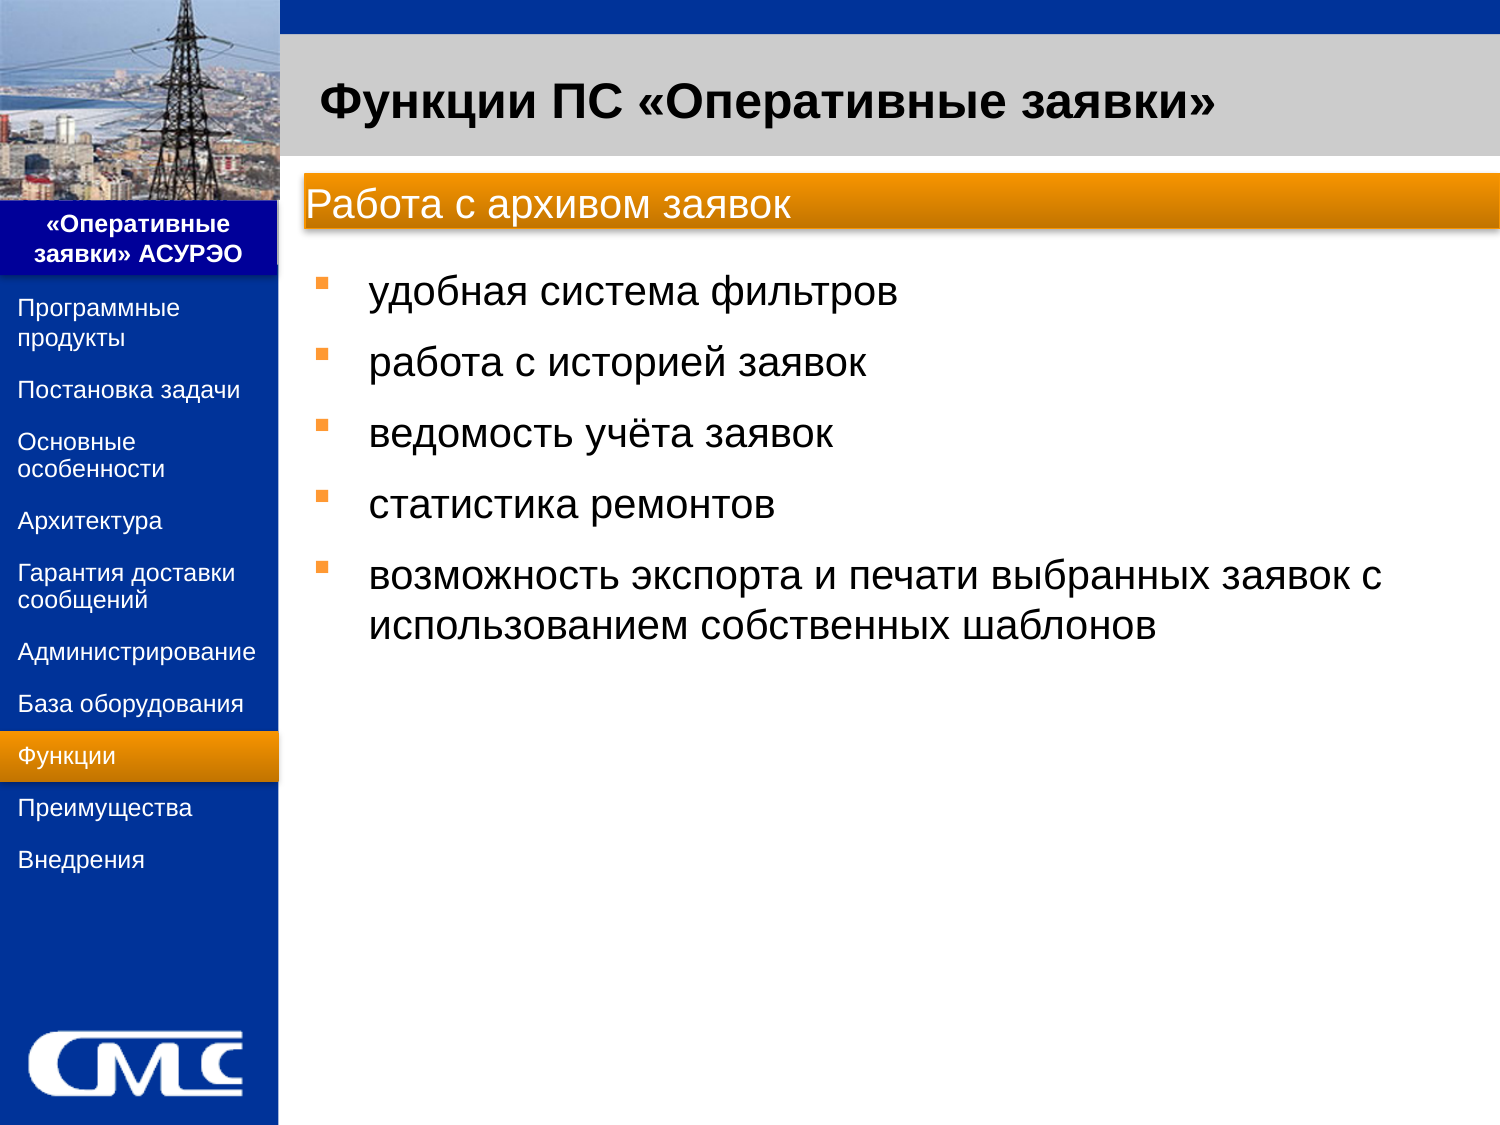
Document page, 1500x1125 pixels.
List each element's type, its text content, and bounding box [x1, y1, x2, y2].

picture [26, 1028, 244, 1099]
text_box Функции [0, 731, 279, 782]
picture [0, 0, 280, 200]
text_box Гарантия доставки сообщений [0, 548, 279, 626]
text_box Постановка задачи [0, 364, 279, 416]
text_box Основные особенности [0, 416, 279, 495]
text_box Внедрения [0, 835, 279, 887]
text_box Администрирование [0, 627, 279, 678]
text_box База оборудования [0, 679, 279, 730]
text_box Работа с архивом заявок [304, 173, 1500, 229]
text_box «Оперативные заявки» АСУРЭО [0, 207, 277, 276]
text_box Функции ПС «Оперативные заявки» [304, 61, 1232, 136]
text_box Программные продукты [0, 280, 279, 364]
text_box Архитектура [0, 496, 279, 547]
text_box Преимущества [0, 783, 279, 835]
list удобная система фильтров работа с историей заявок ведомость учёта заявок статистика ремонтов возможность экспорта и печати выбранных заявок с использованием собственных шаблонов [312, 264, 1500, 1089]
